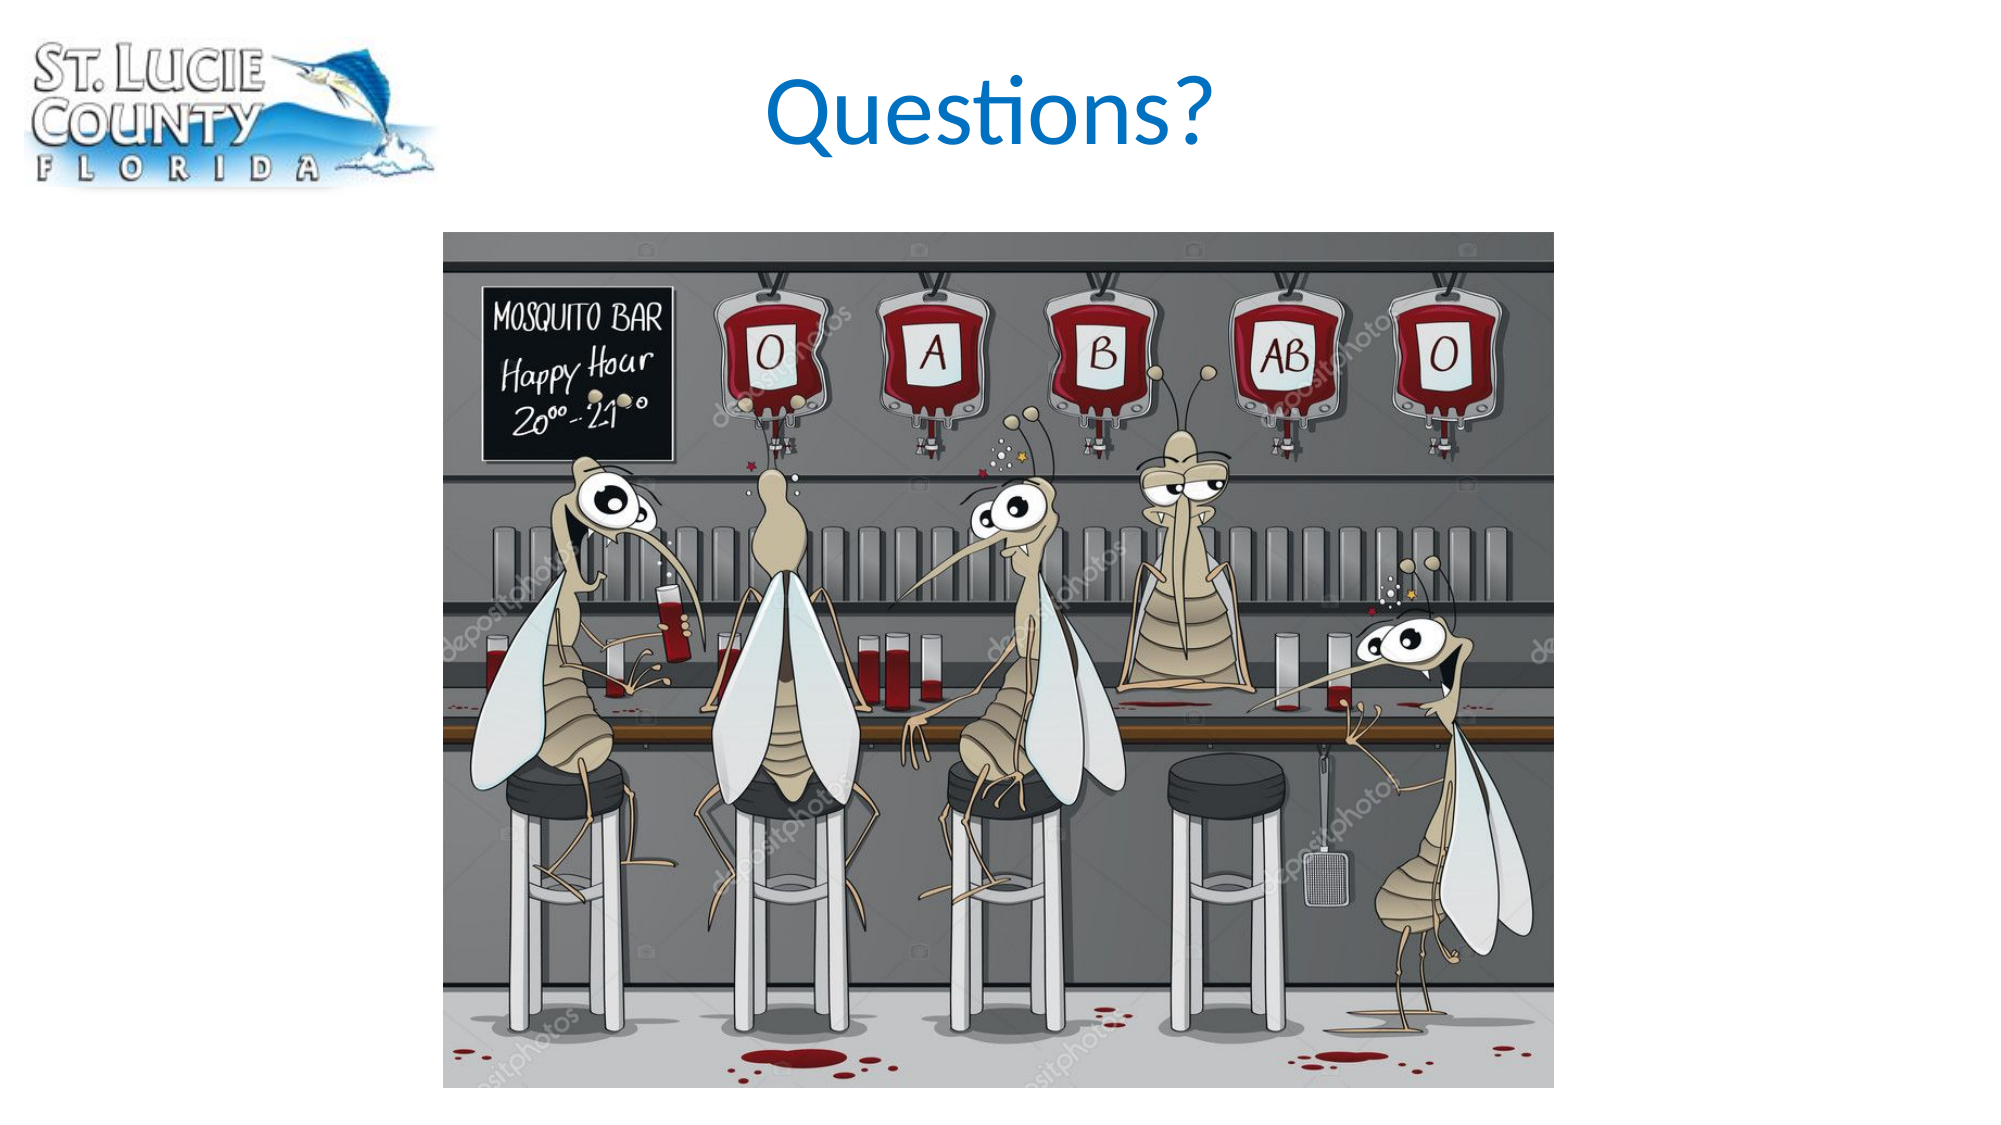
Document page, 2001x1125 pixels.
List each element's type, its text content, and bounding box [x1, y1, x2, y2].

picture [24, 37, 444, 187]
text_box Questions? [750, 37, 1825, 173]
picture [443, 232, 1554, 1088]
